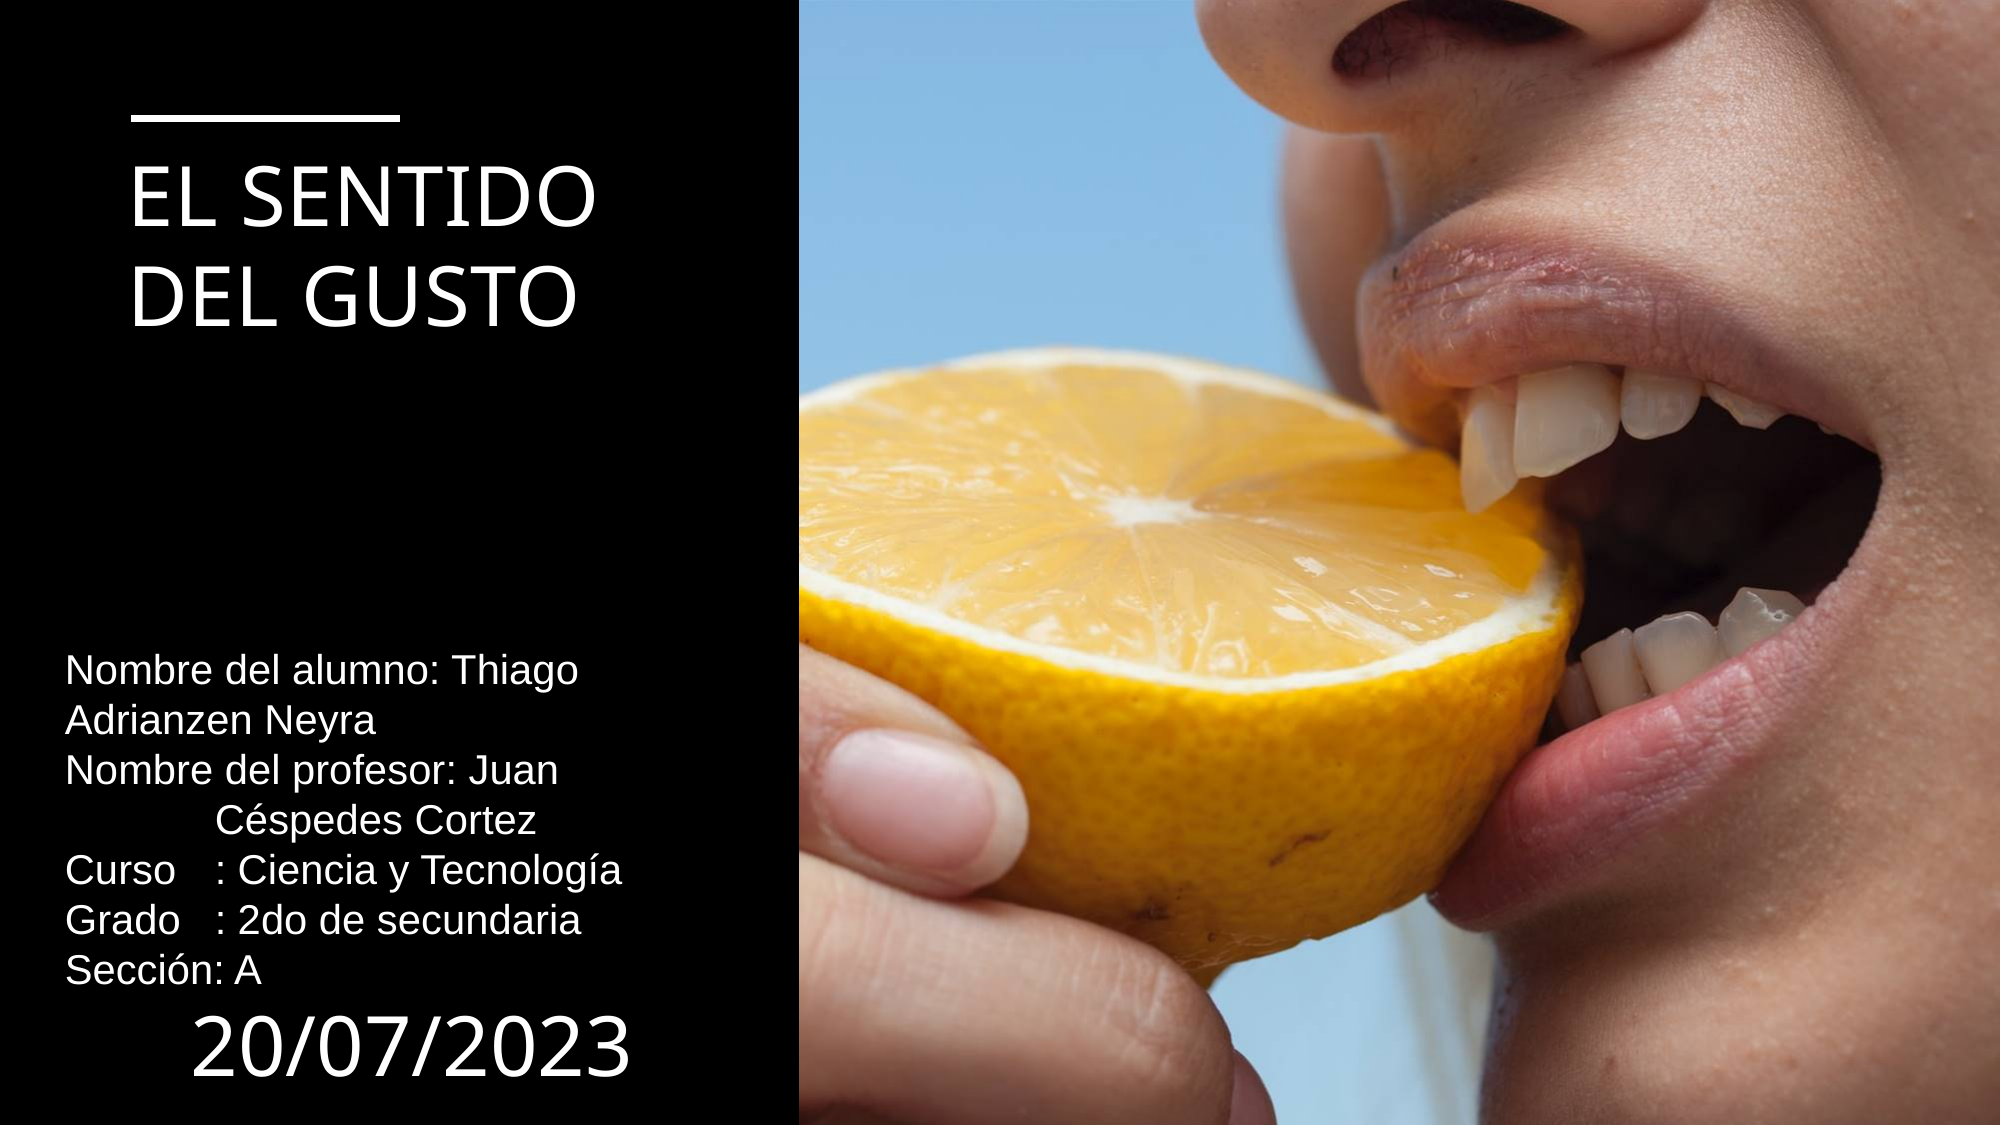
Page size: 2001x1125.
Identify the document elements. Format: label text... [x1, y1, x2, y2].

picture [799, 0, 2000, 1125]
subtitle Nombre del alumno: Thiago Adrianzen Neyra Nombre del profesor: Juan Céspedes Cortez Curso : Ciencia y Tecnología Grado : 2do de secundaria Sección: A 20/07/2023 [50, 467, 774, 1101]
title EL SENTIDO DEL GUSTO [112, 136, 707, 467]
